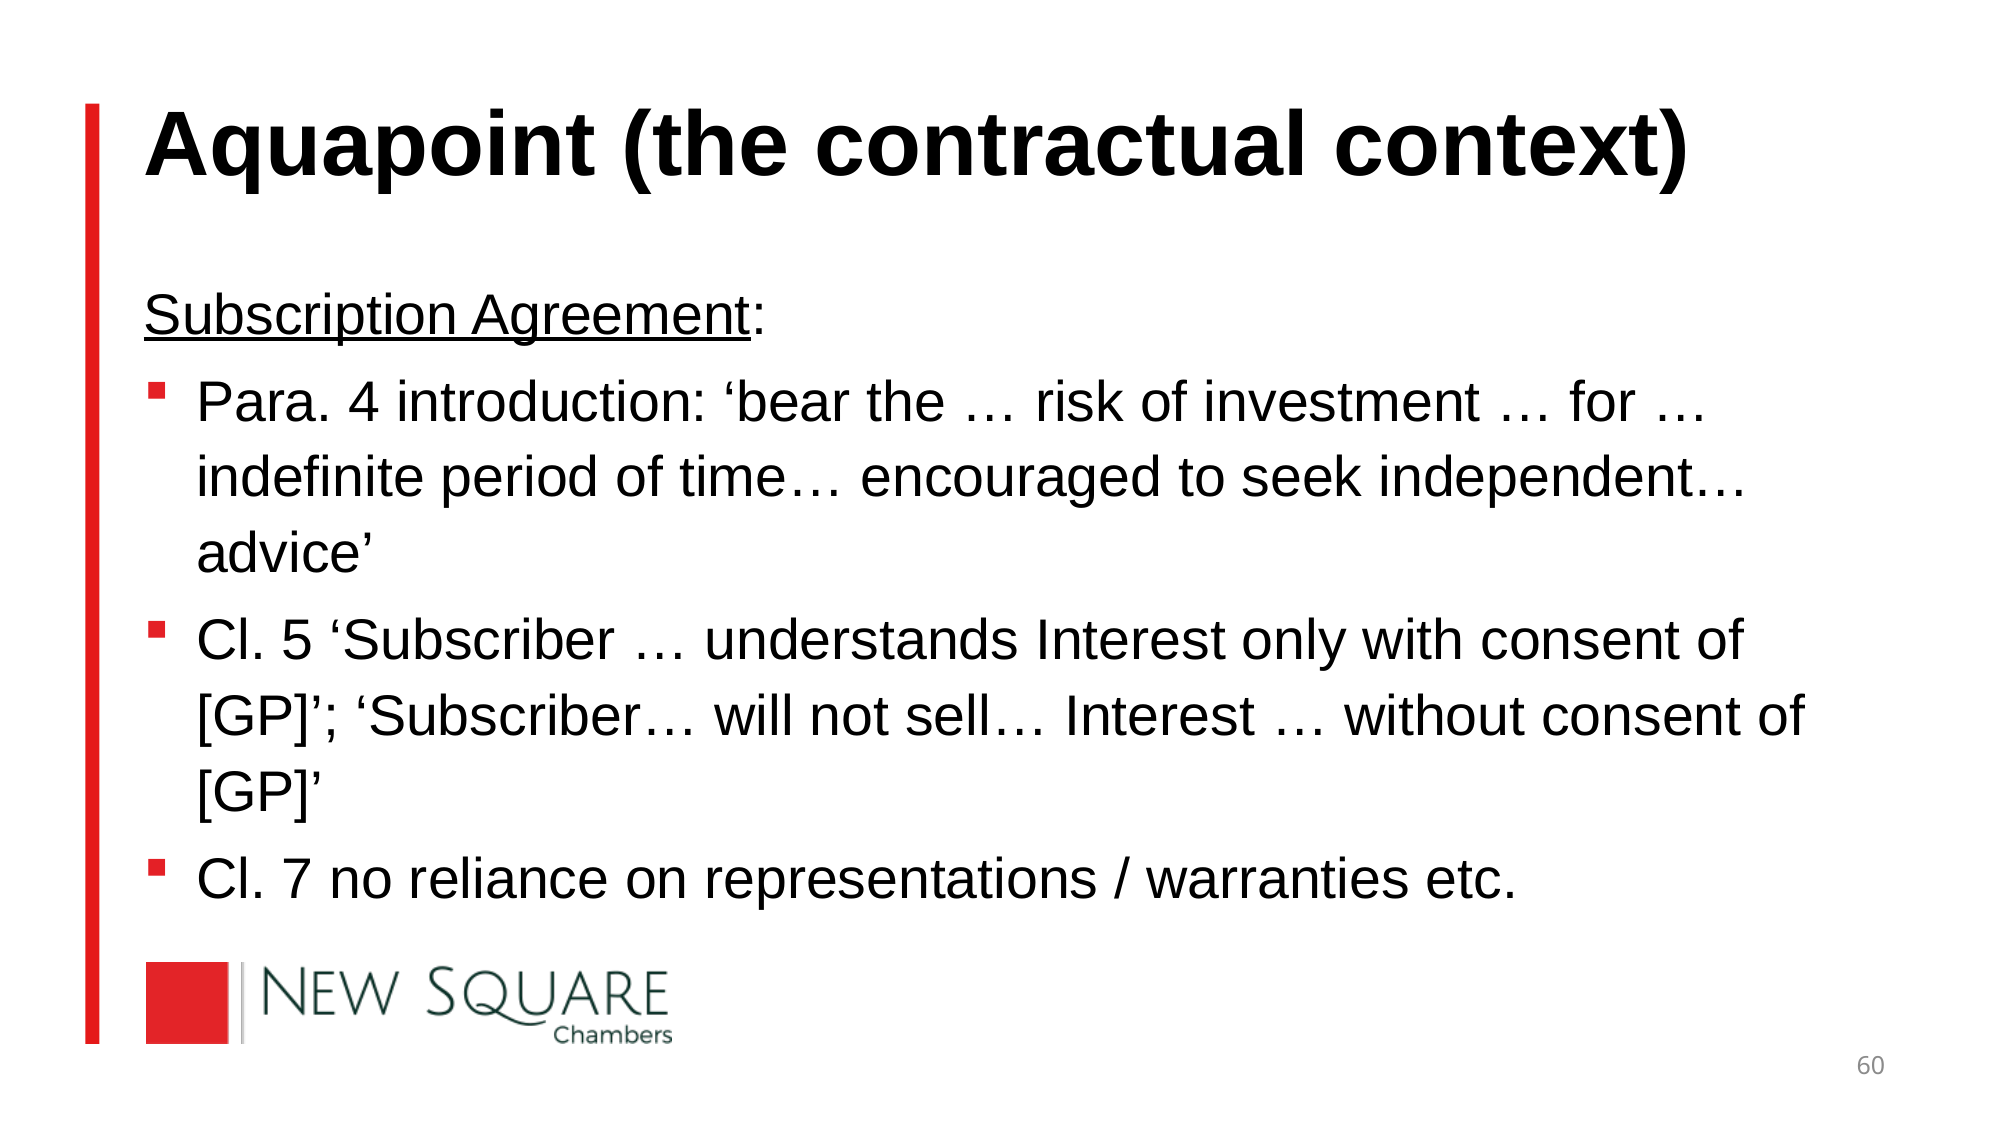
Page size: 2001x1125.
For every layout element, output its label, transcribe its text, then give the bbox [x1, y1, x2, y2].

picture [146, 962, 672, 1044]
slide_number 60 [1433, 1042, 1900, 1103]
title Aquapoint (the contractual context) [128, 45, 1900, 233]
list Subscription Agreement: Para. 4 introduction: ‘bear the … risk of investment … for … indefinite period of time… encouraged to seek independent… advice’ Cl. 5 ‘Subscriber … understands Interest only with consent of [GP]’; ‘Subscriber… will not sell… Interest … without consent of [GP]’ Cl. 7 no reliance on representations / warranties etc. [128, 262, 1900, 924]
